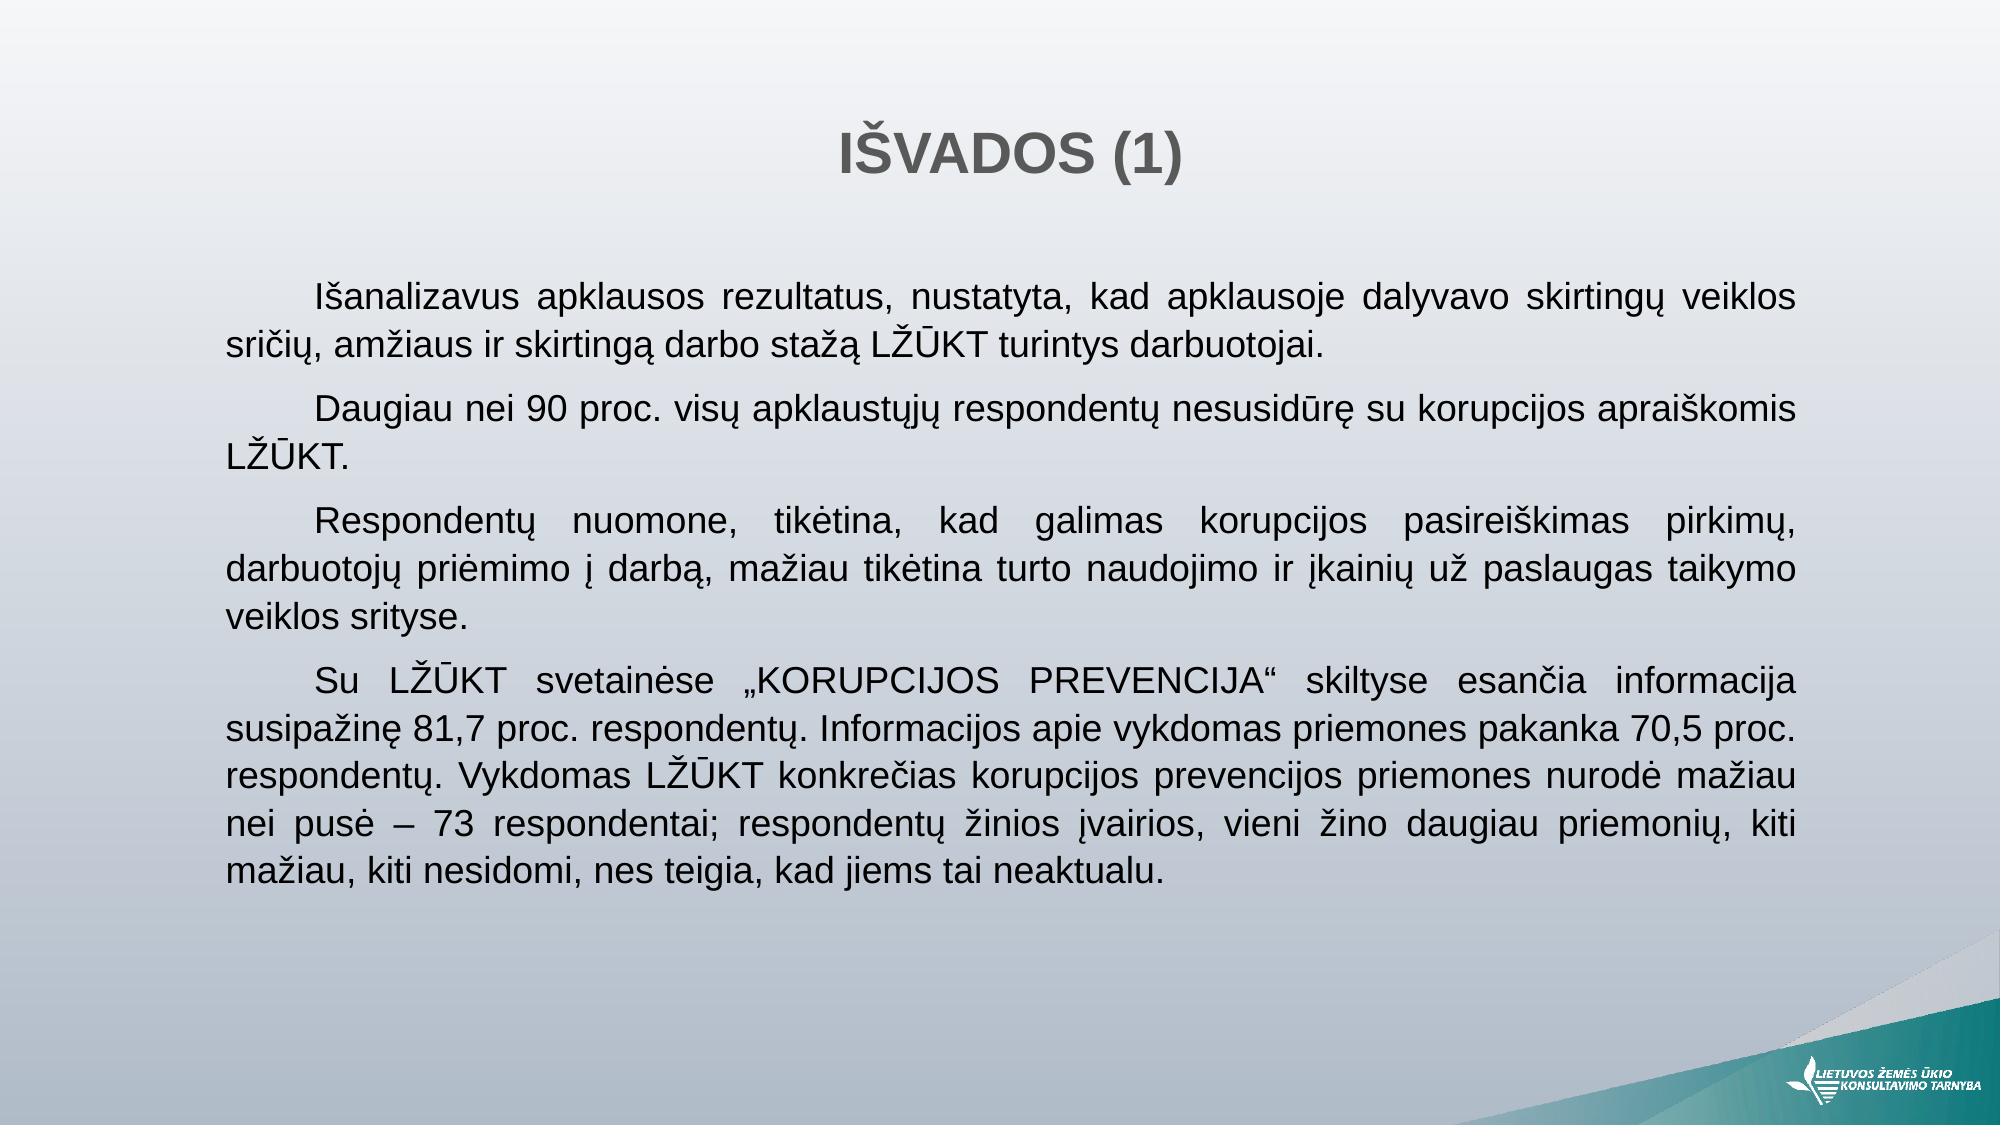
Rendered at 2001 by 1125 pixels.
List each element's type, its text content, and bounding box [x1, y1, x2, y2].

text_box IŠVADOS (1) [11, 91, 2000, 219]
text_box Išanalizavus apklausos rezultatus, nustatyta, kad apklausoje dalyvavo skirtingų veiklos sričių, amžiaus ir skirtingą darbo stažą LŽŪKT turintys darbuotojai. Daugiau nei 90 proc. visų apklaustųjų respondentų nesusidūrę su korupcijos apraiškomis LŽŪKT. Respondentų nuomone, tikėtina, kad galimas korupcijos pasireiškimas pirkimų, darbuotojų priėmimo į darbą, mažiau tikėtina turto naudojimo ir įkainių už paslaugas taikymo veiklos srityse. Su LŽŪKT svetainėse „KORUPCIJOS PREVENCIJA“ skiltyse esančia informacija susipažinę 81,7 proc. respondentų. Informacijos apie vykdomas priemones pakanka 70,5 proc. respondentų. Vykdomas LŽŪKT konkrečias korupcijos prevencijos priemones nurodė mažiau nei pusė – 73 respondentai; respondentų žinios įvairios, vieni žino daugiau priemonių, kiti mažiau, kiti nesidomi, nes teigia, kad jiems tai neaktualu. [210, 262, 1812, 964]
picture [1451, 929, 2000, 1125]
